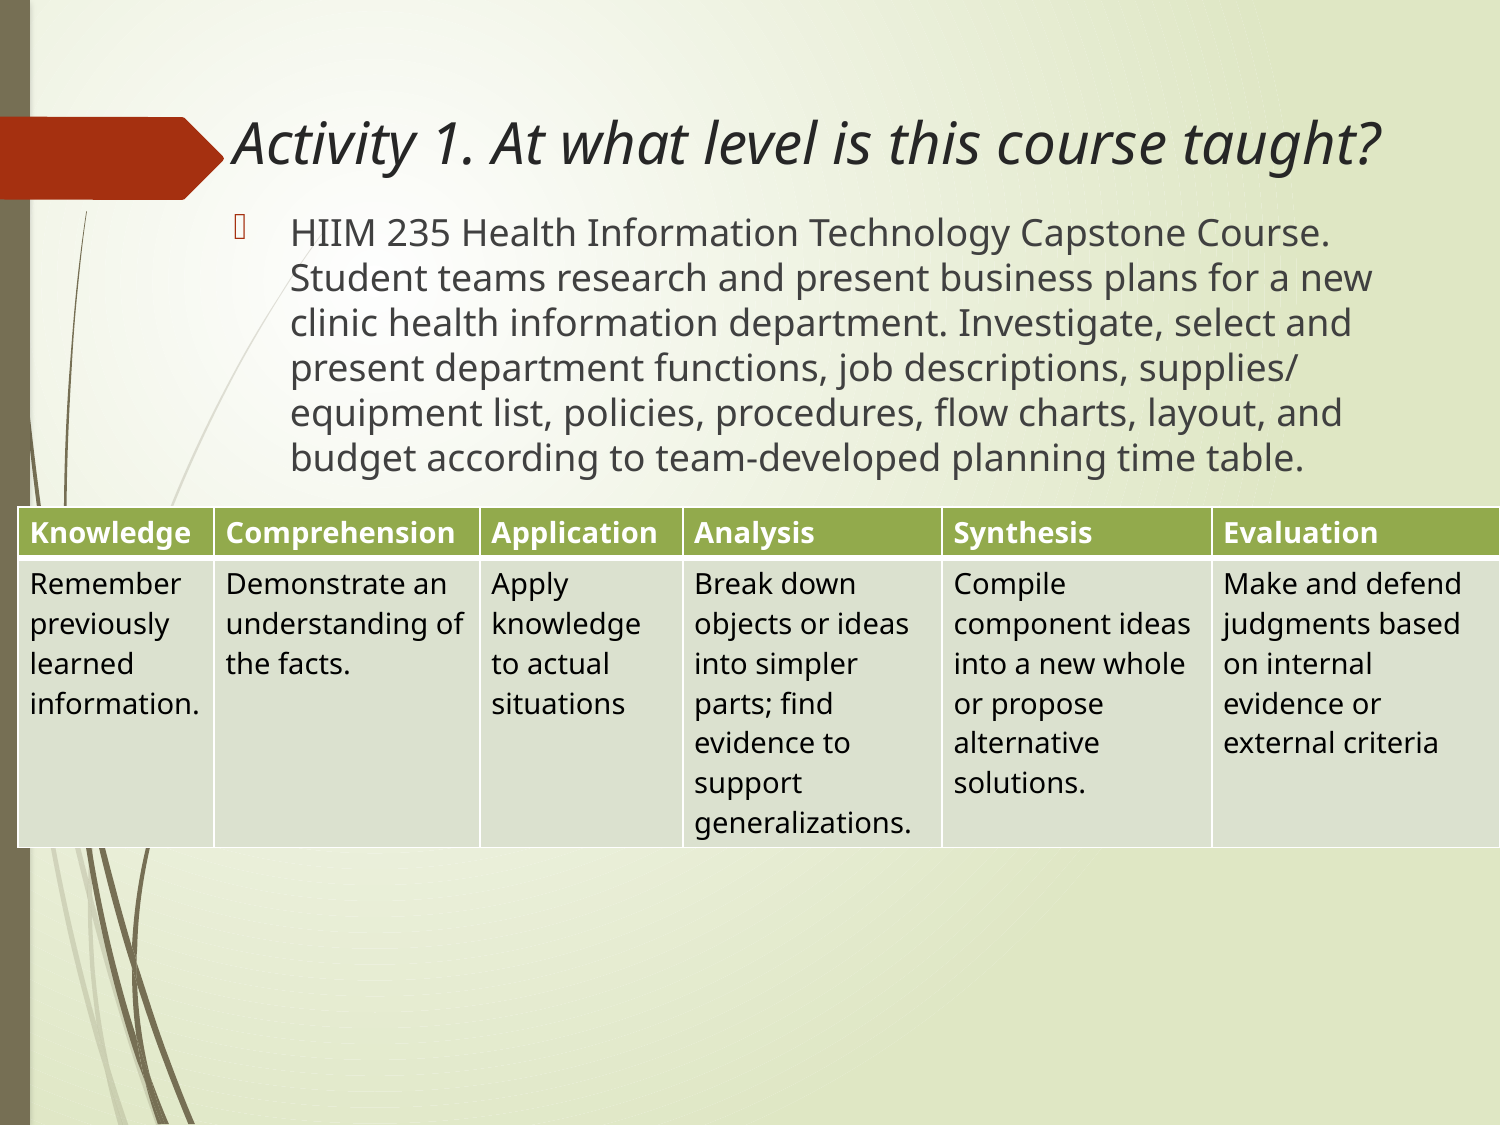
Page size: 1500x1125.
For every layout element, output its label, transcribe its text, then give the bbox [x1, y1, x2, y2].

list HIIM 235 Health Information Technology Capstone Course. Student teams research and present business plans for a new clinic health information department. Investigate, select and present department functions, job descriptions, supplies/ equipment list, policies, procedures, flow charts, layout, and budget according to team-developed planning time table. [218, 252, 1487, 475]
table_header Knowledge [19, 508, 213, 555]
table_header Analysis [684, 508, 941, 555]
table_cell Compile component ideas into a new whole or propose alternative solutions. [943, 561, 1211, 847]
table_header Application [481, 508, 682, 555]
table_cell Demonstrate an understanding of the facts. [215, 561, 479, 847]
title Activity 1. At what level is this course taught? [218, 94, 1500, 252]
table_cell Make and defend judgments based on internal evidence or external criteria [1213, 561, 1499, 847]
table_cell Remember previously learned information. [19, 561, 213, 847]
table_header Evaluation [1213, 508, 1499, 555]
table_cell Apply knowledge to actual situations [481, 561, 682, 847]
table_cell Break down objects or ideas into simpler parts; find evidence to support generalizations. [684, 561, 941, 847]
table_header Comprehension [215, 508, 479, 555]
table_header Synthesis [943, 508, 1211, 555]
